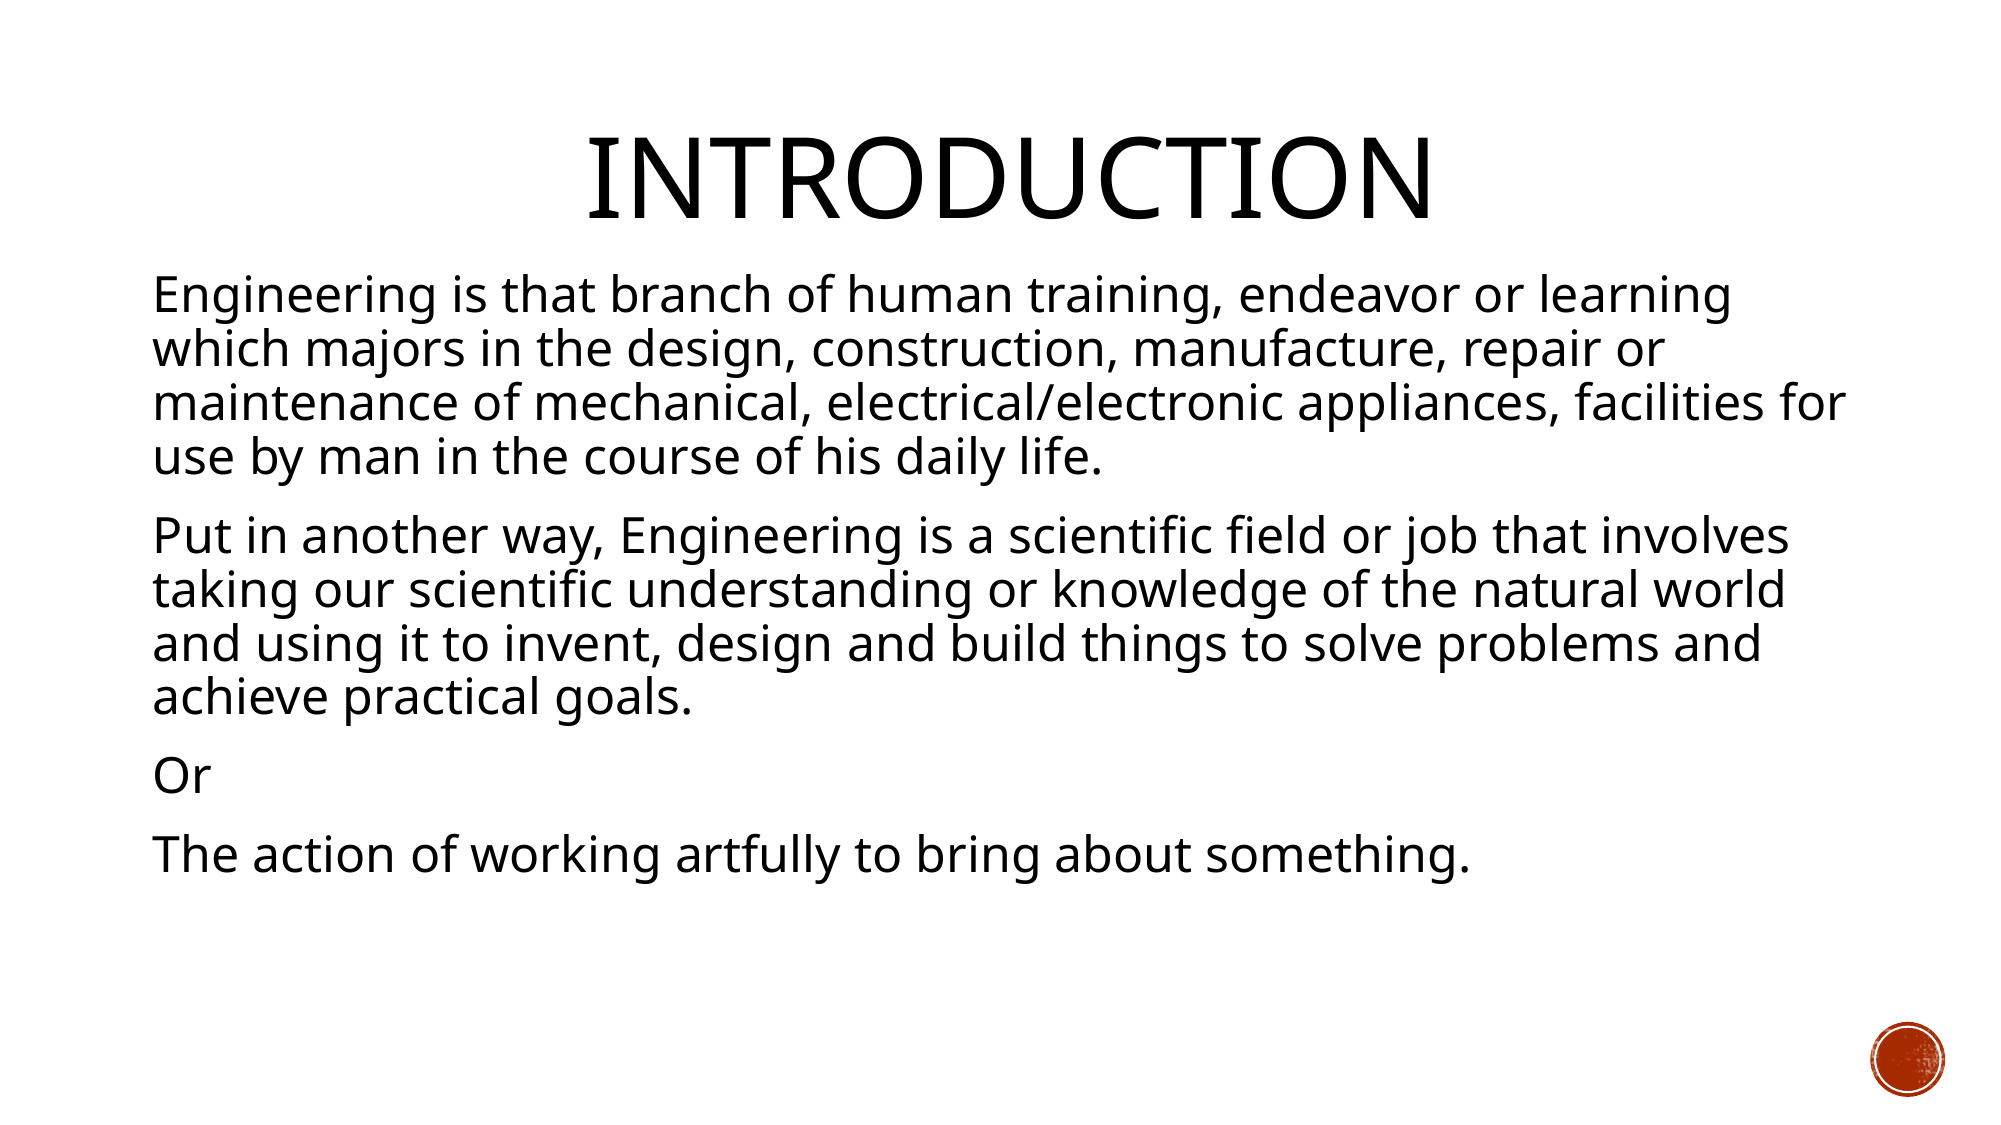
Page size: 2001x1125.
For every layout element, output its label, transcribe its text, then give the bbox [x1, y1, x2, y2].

title INTRODUCTION [137, 102, 1888, 261]
list Engineering is that branch of human training, endeavor or learning which majors in the design, construction, manufacture, repair or maintenance of mechanical, electrical/electronic appliances, facilities for use by man in the course of his daily life. Put in another way, Engineering is a scientific field or job that involves taking our scientific understanding or knowledge of the natural world and using it to invent, design and build things to solve problems and achieve practical goals. Or The action of working artfully to bring about something. [137, 261, 1888, 956]
